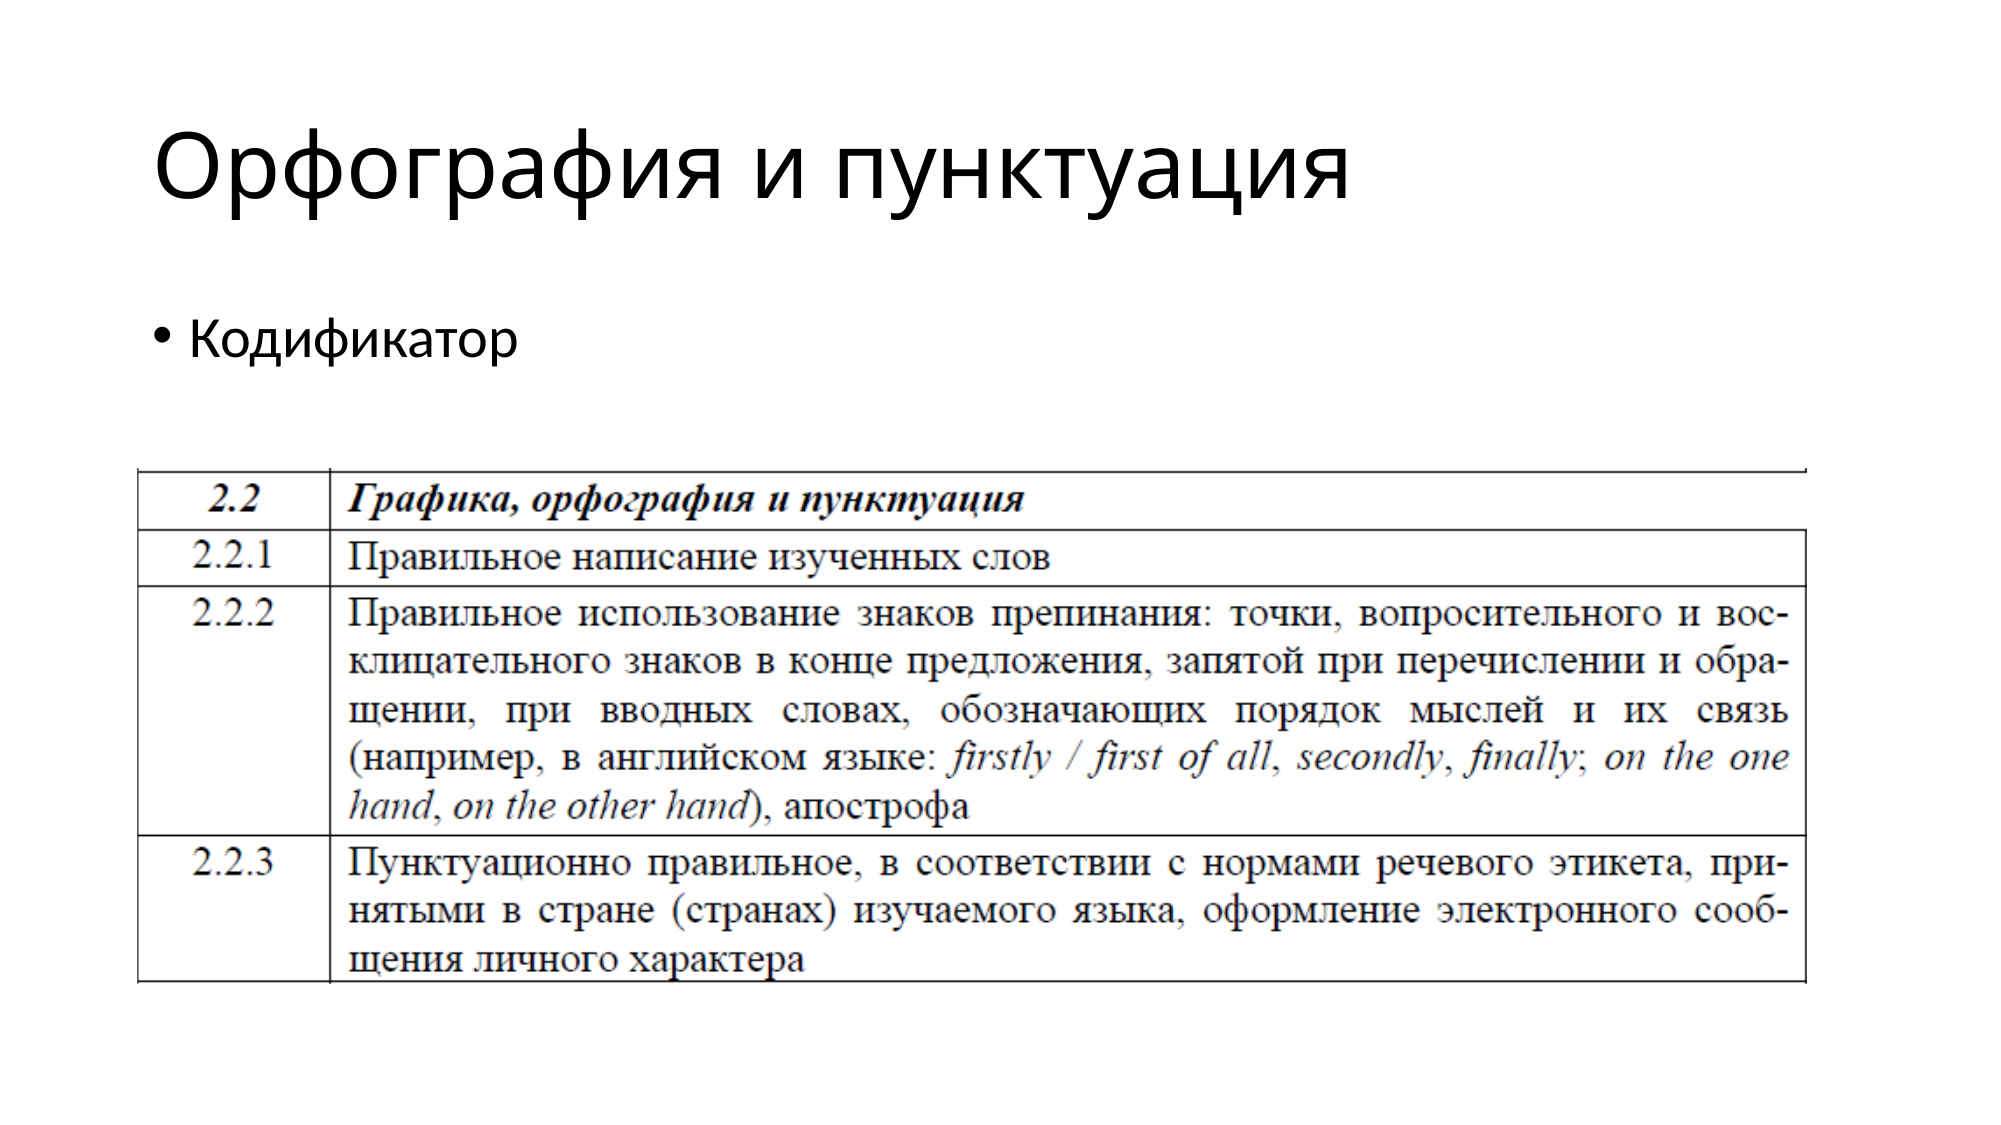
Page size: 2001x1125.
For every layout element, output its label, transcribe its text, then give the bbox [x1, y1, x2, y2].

title Орфография и пунктуация [137, 59, 1863, 278]
picture [137, 468, 1807, 984]
list Кодификатор [137, 299, 1863, 1014]
